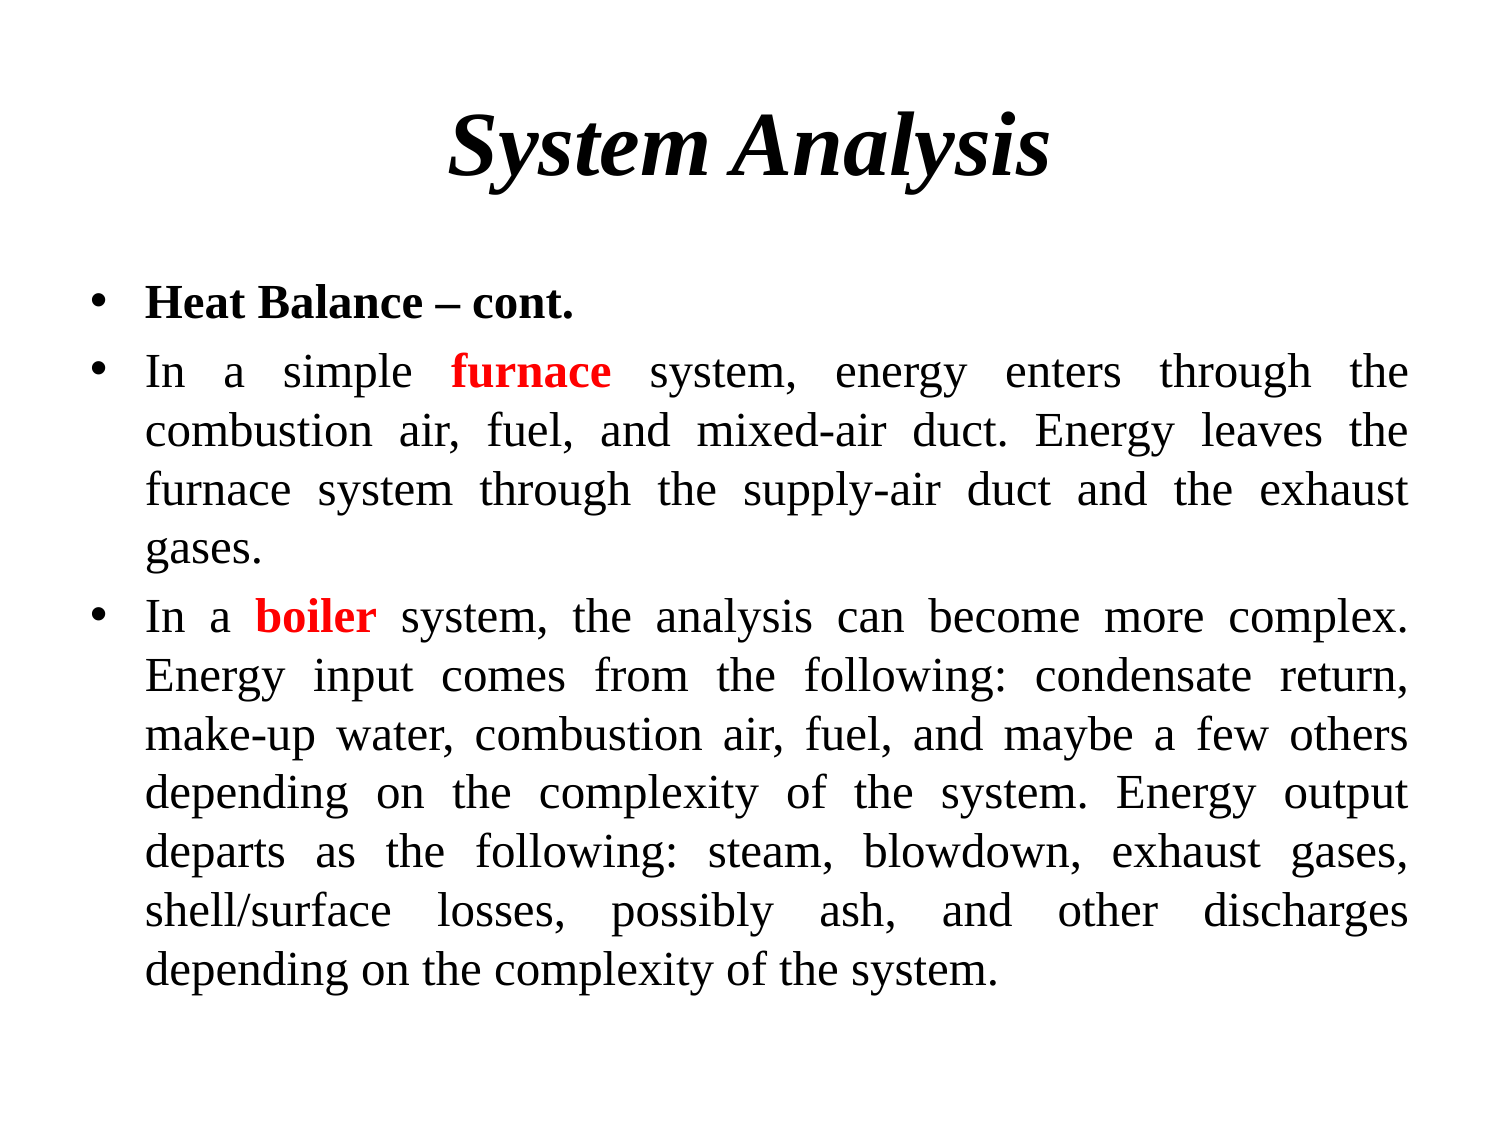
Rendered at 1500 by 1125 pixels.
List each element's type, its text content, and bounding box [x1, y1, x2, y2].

title System Analysis [75, 45, 1425, 233]
list Heat Balance – cont. In a simple furnace system, energy enters through the combustion air, fuel, and mixed-air duct. Energy leaves the furnace system through the supply-air duct and the exhaust gases. In a boiler system, the analysis can become more complex. Energy input comes from the following: condensate return, make-up water, combustion air, fuel, and maybe a few others depending on the complexity of the system. Energy output departs as the following: steam, blowdown, exhaust gases, shell/surface losses, possibly ash, and other discharges depending on the complexity of the system. [75, 262, 1425, 1005]
